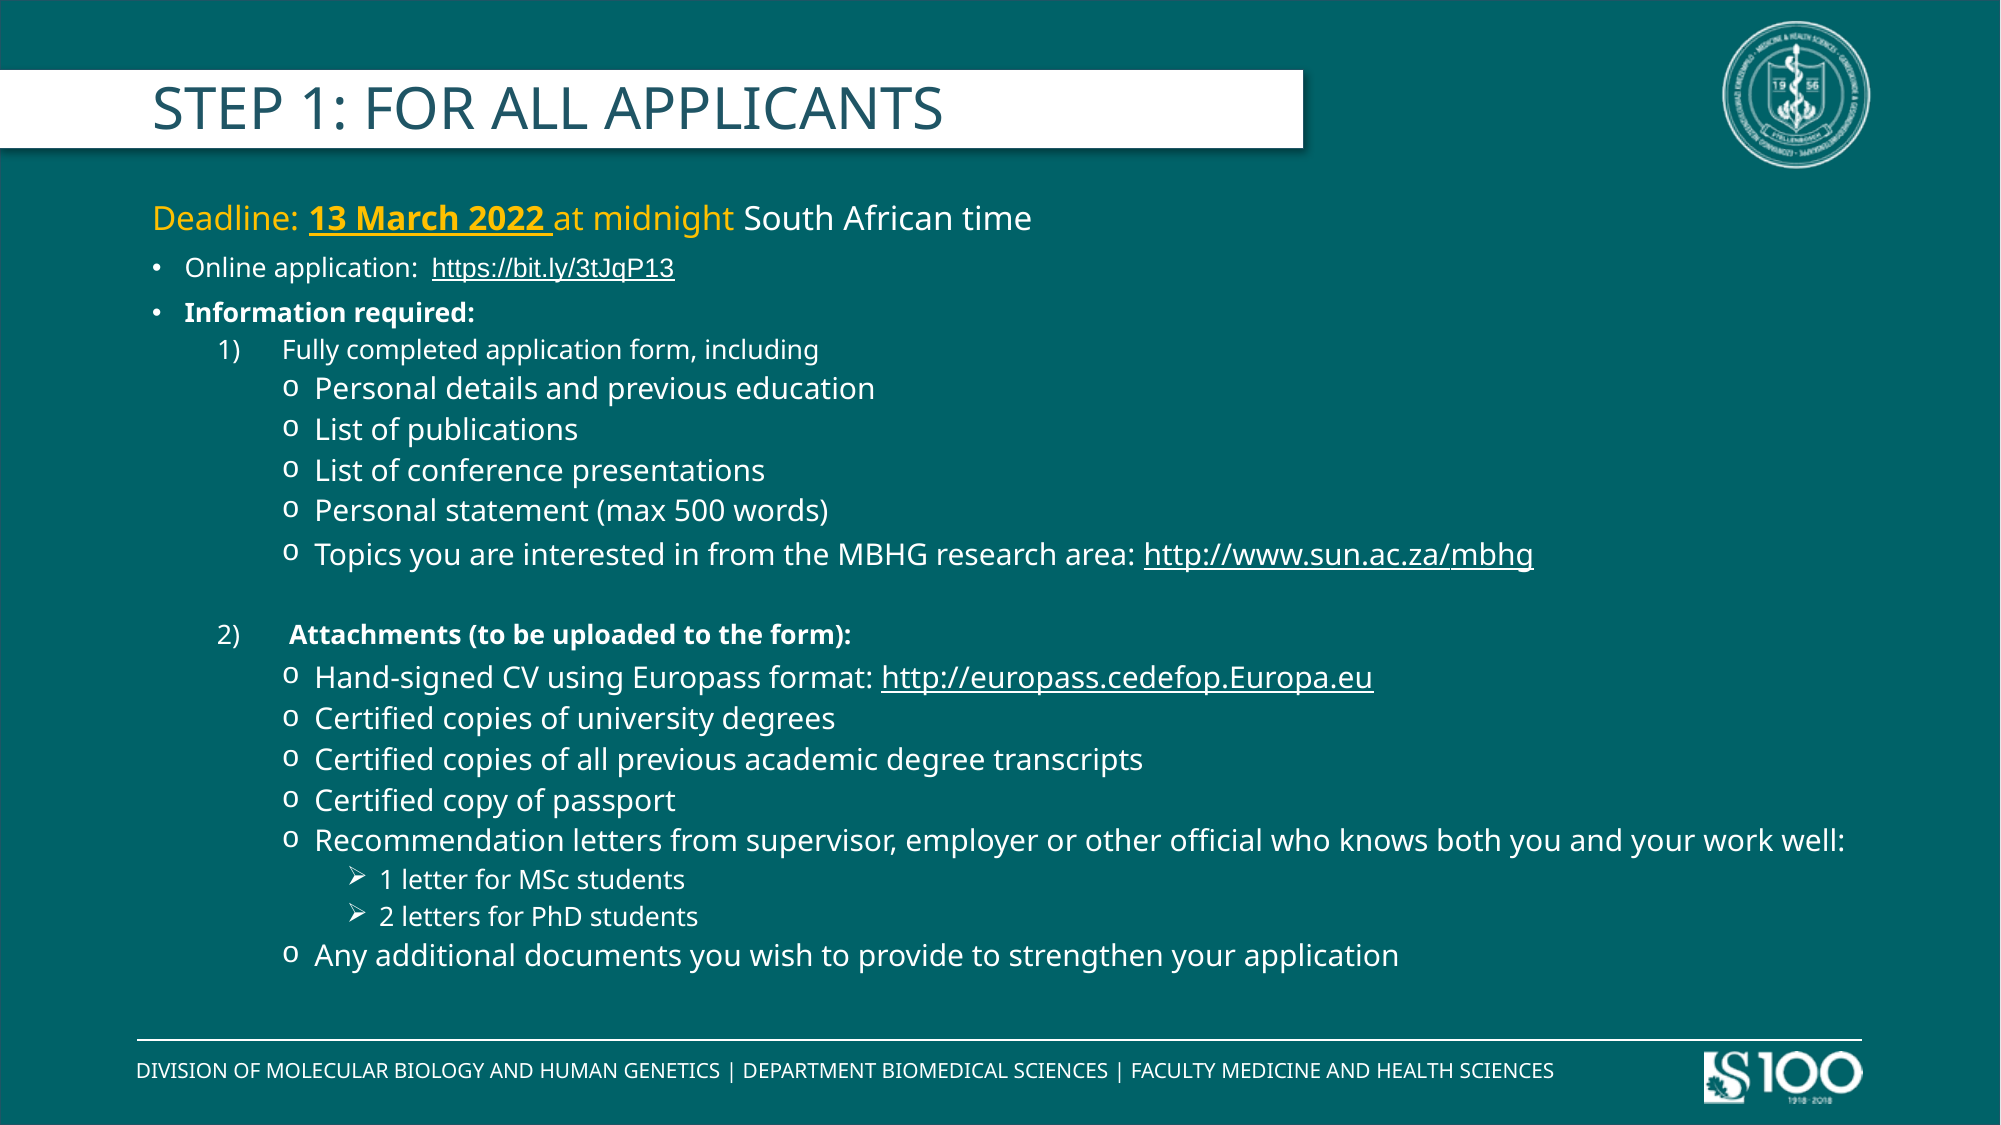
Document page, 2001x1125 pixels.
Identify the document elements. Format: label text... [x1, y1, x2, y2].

text_box Deadline: 13 March 2022 at midnight South African time Online application: https://bit.ly/3tJqP13 Information required: Fully completed application form, including Personal details and previous education List of publications List of conference presentations Personal statement (max 500 words) Topics you are interested in from the MBHG research area: http://www.sun.ac.za/mbhg 2) Attachments (to be uploaded to the form): Hand-signed CV using Europass format: http://europass.cedefop.Europa.eu Certified copies of university degrees Certified copies of all previous academic degree transcripts Certified copy of passport Recommendation letters from supervisor, employer or other official who knows both you and your work well: 1 letter for MSc students 2 letters for PhD students Any additional documents you wish to provide to strengthen your application [137, 194, 1863, 1014]
picture [1704, 1051, 1863, 1104]
title STEP 1: FOR ALL APPLICANTS [137, 59, 1863, 162]
picture [1704, 0, 1908, 185]
